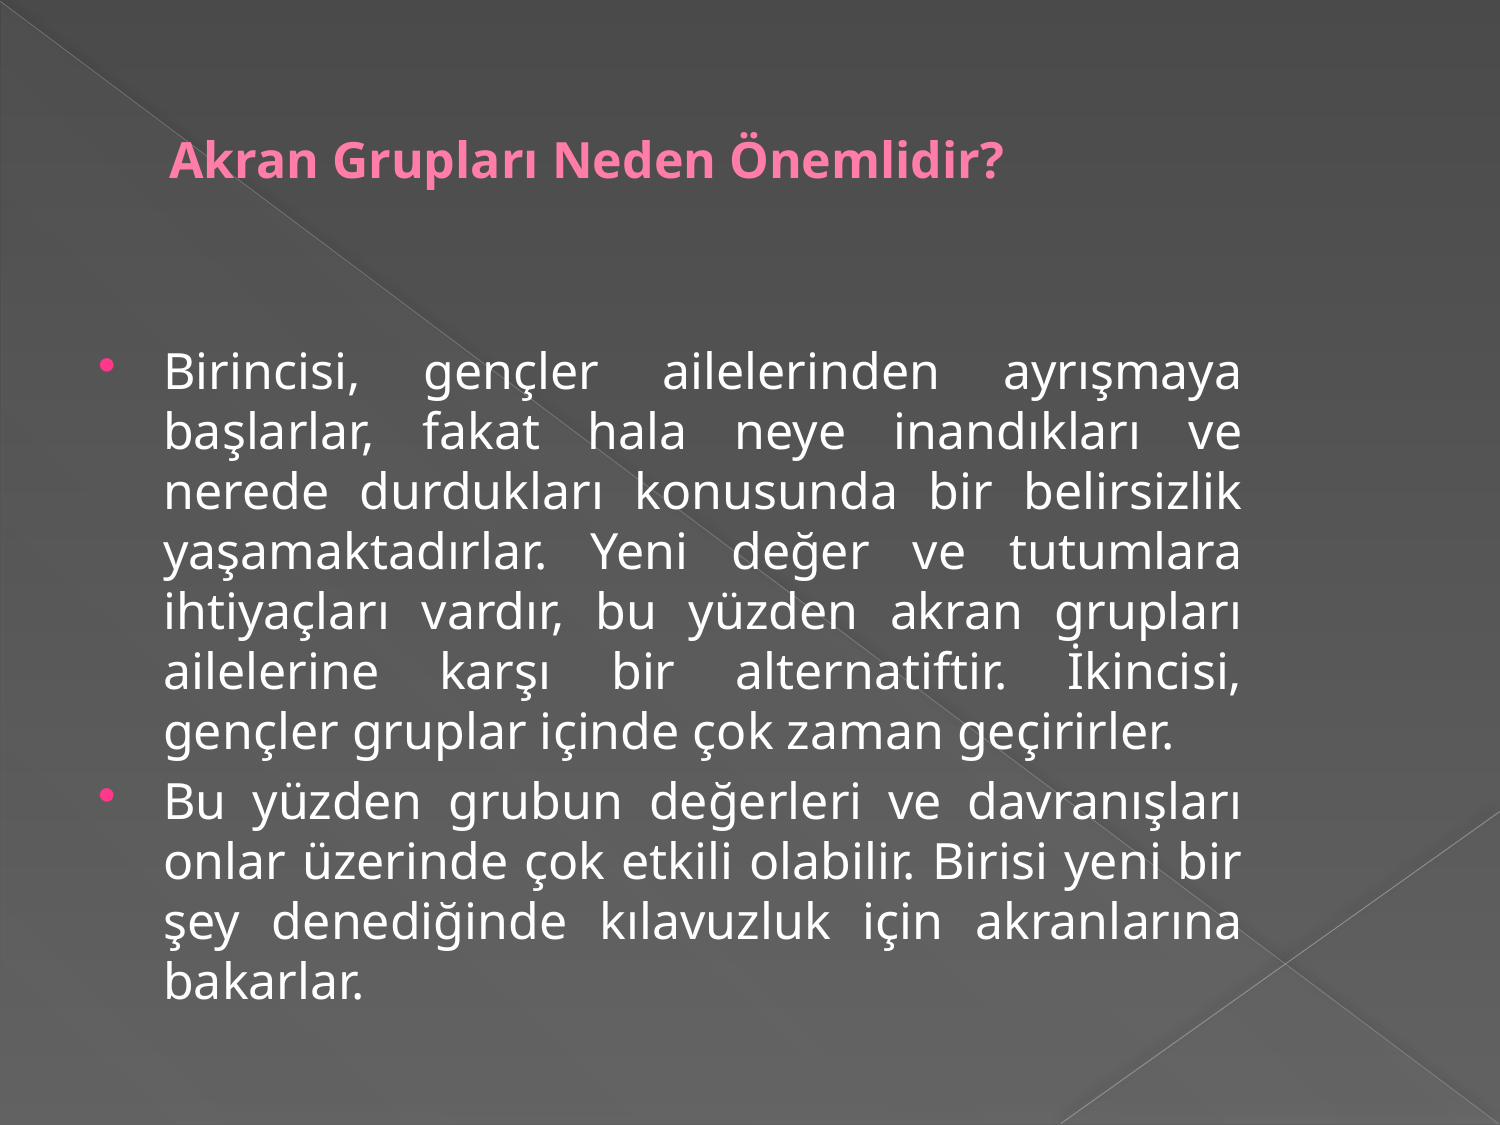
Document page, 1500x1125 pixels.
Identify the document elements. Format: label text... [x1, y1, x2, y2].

list Birincisi, gençler ailelerinden ayrışmaya başlarlar, fakat hala neye inandıkları ve nerede durdukları konusunda bir belirsizlik yaşamaktadırlar. Yeni değer ve tutumlara ihtiyaçları vardır, bu yüzden akran grupları ailelerine karşı bir alternatiftir. İkincisi, gençler gruplar içinde çok zaman geçirirler. Bu yüzden grubun değerleri ve davranışları onlar üzerinde çok etkili olabilir. Birisi yeni bir şey denediğinde kılavuzluk için akranlarına bakarlar. [75, 262, 1258, 1000]
title Akran Grupları Neden Önemlidir? [75, 43, 1425, 274]
